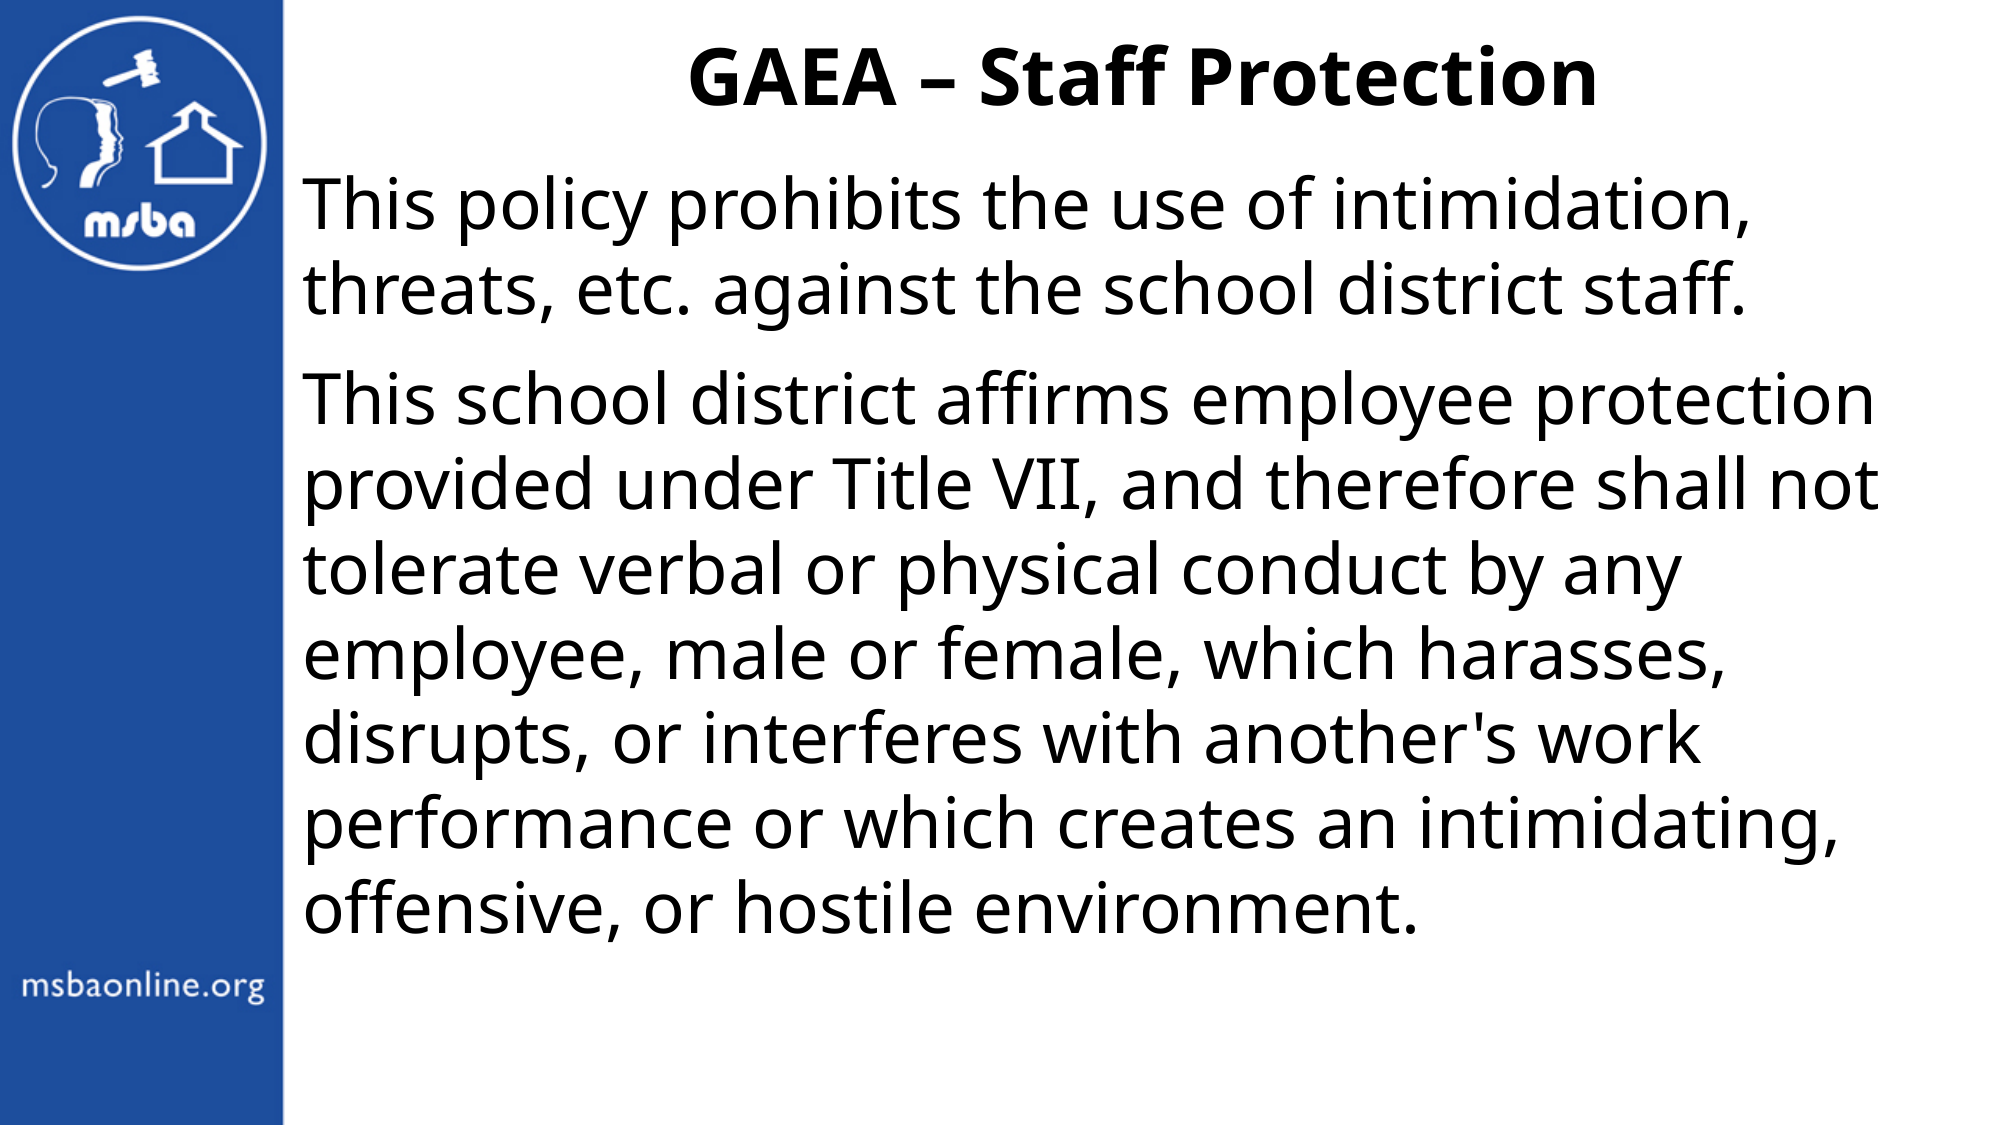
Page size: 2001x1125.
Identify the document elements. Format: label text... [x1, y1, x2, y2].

text_box GAEA – Staff Protection This policy prohibits the use of intimidation, threats, etc. against the school district staff. This school district affirms employee protection provided under Title VII, and therefore shall not tolerate verbal or physical conduct by any employee, male or female, which harasses, disrupts, or interferes with another's work performance or which creates an intimidating, offensive, or hostile environment. [287, 18, 2000, 956]
picture [0, 0, 294, 1125]
